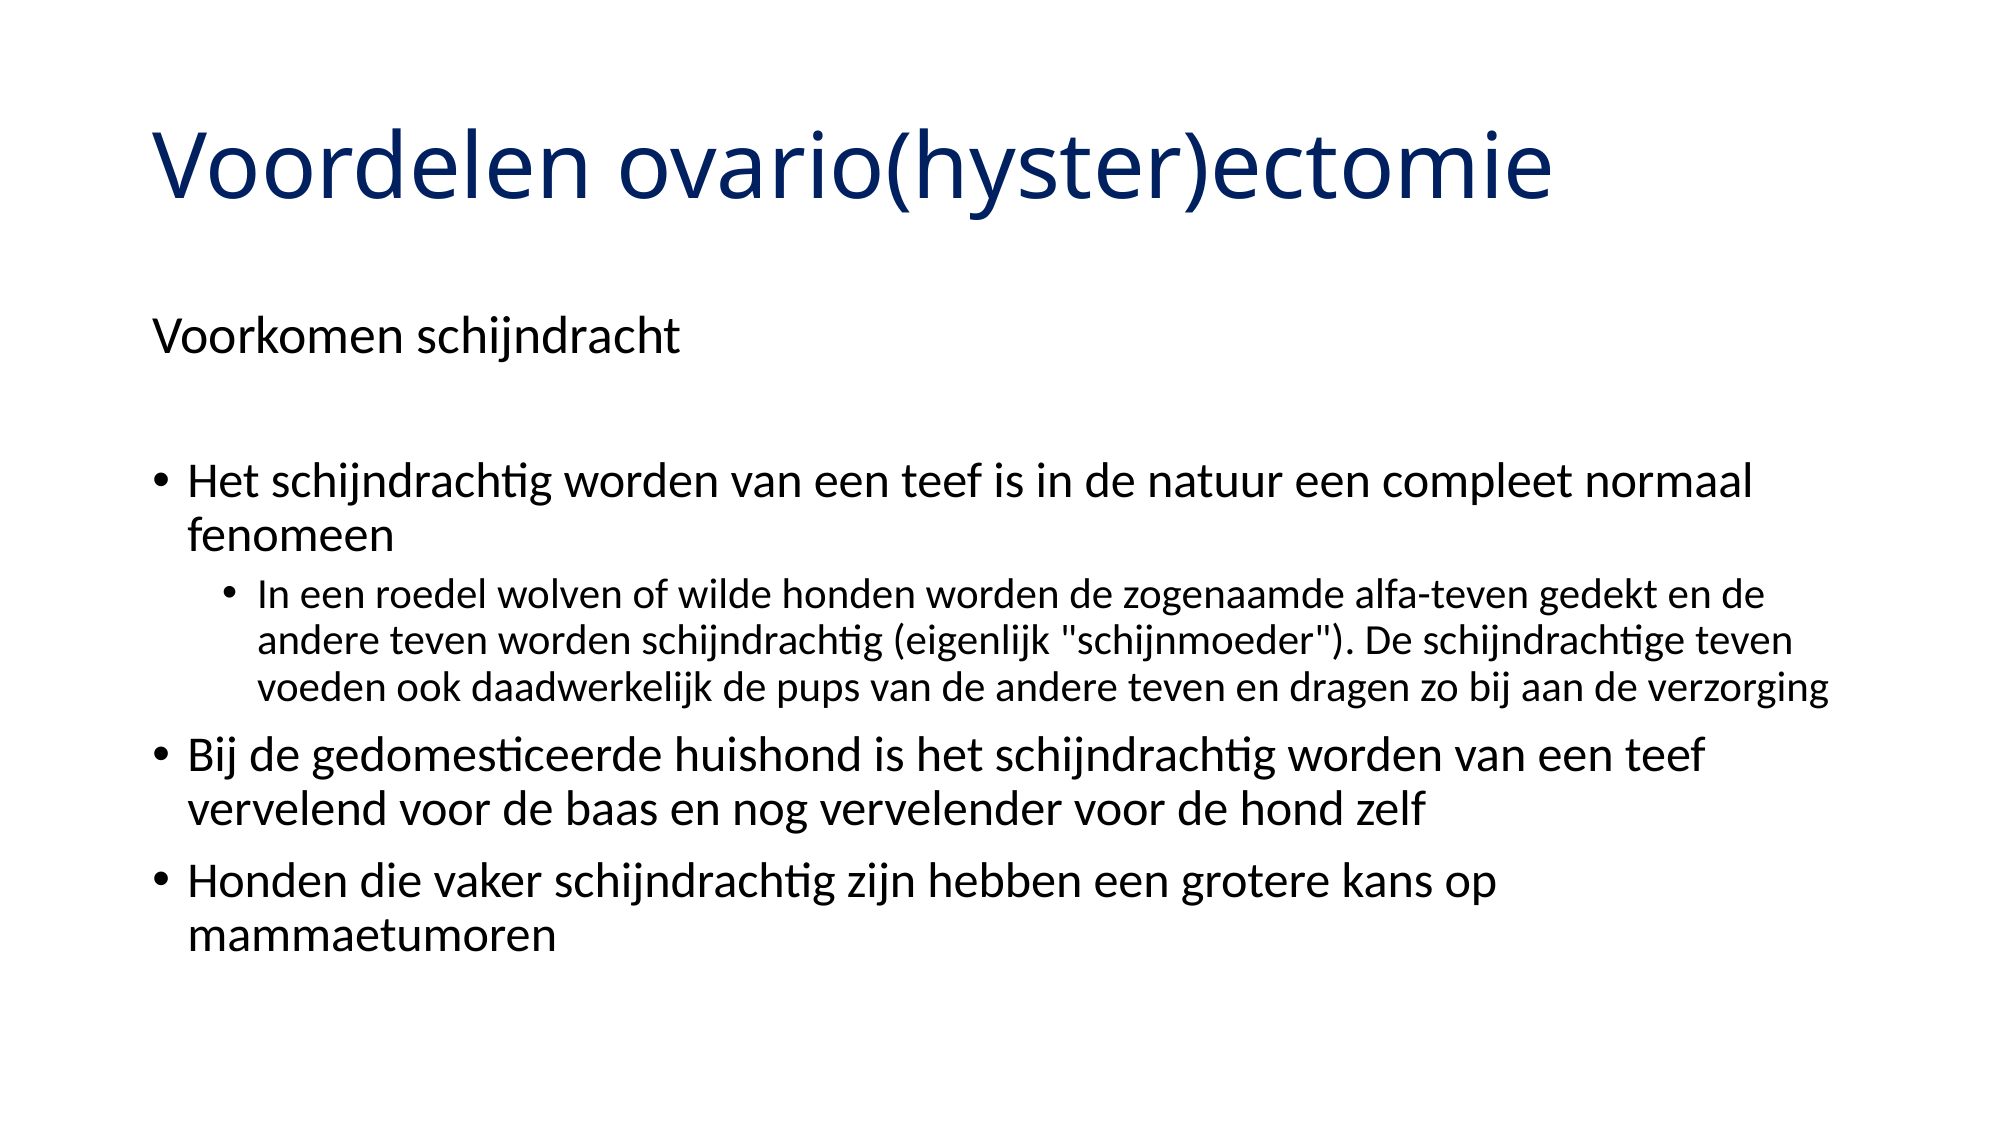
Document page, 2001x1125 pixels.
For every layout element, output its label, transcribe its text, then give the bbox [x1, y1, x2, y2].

list Voorkomen schijndracht Het schijndrachtig worden van een teef is in de natuur een compleet normaal fenomeen In een roedel wolven of wilde honden worden de zogenaamde alfa-teven gedekt en de andere teven worden schijndrachtig (eigenlijk "schijnmoeder"). De schijndrachtige teven voeden ook daadwerkelijk de pups van de andere teven en dragen zo bij aan de verzorging Bij de gedomesticeerde huishond is het schijndrachtig worden van een teef vervelend voor de baas en nog vervelender voor de hond zelf Honden die vaker schijndrachtig zijn hebben een grotere kans op mammaetumoren [137, 299, 1863, 1014]
title Voordelen ovario(hyster)ectomie [137, 59, 1863, 278]
